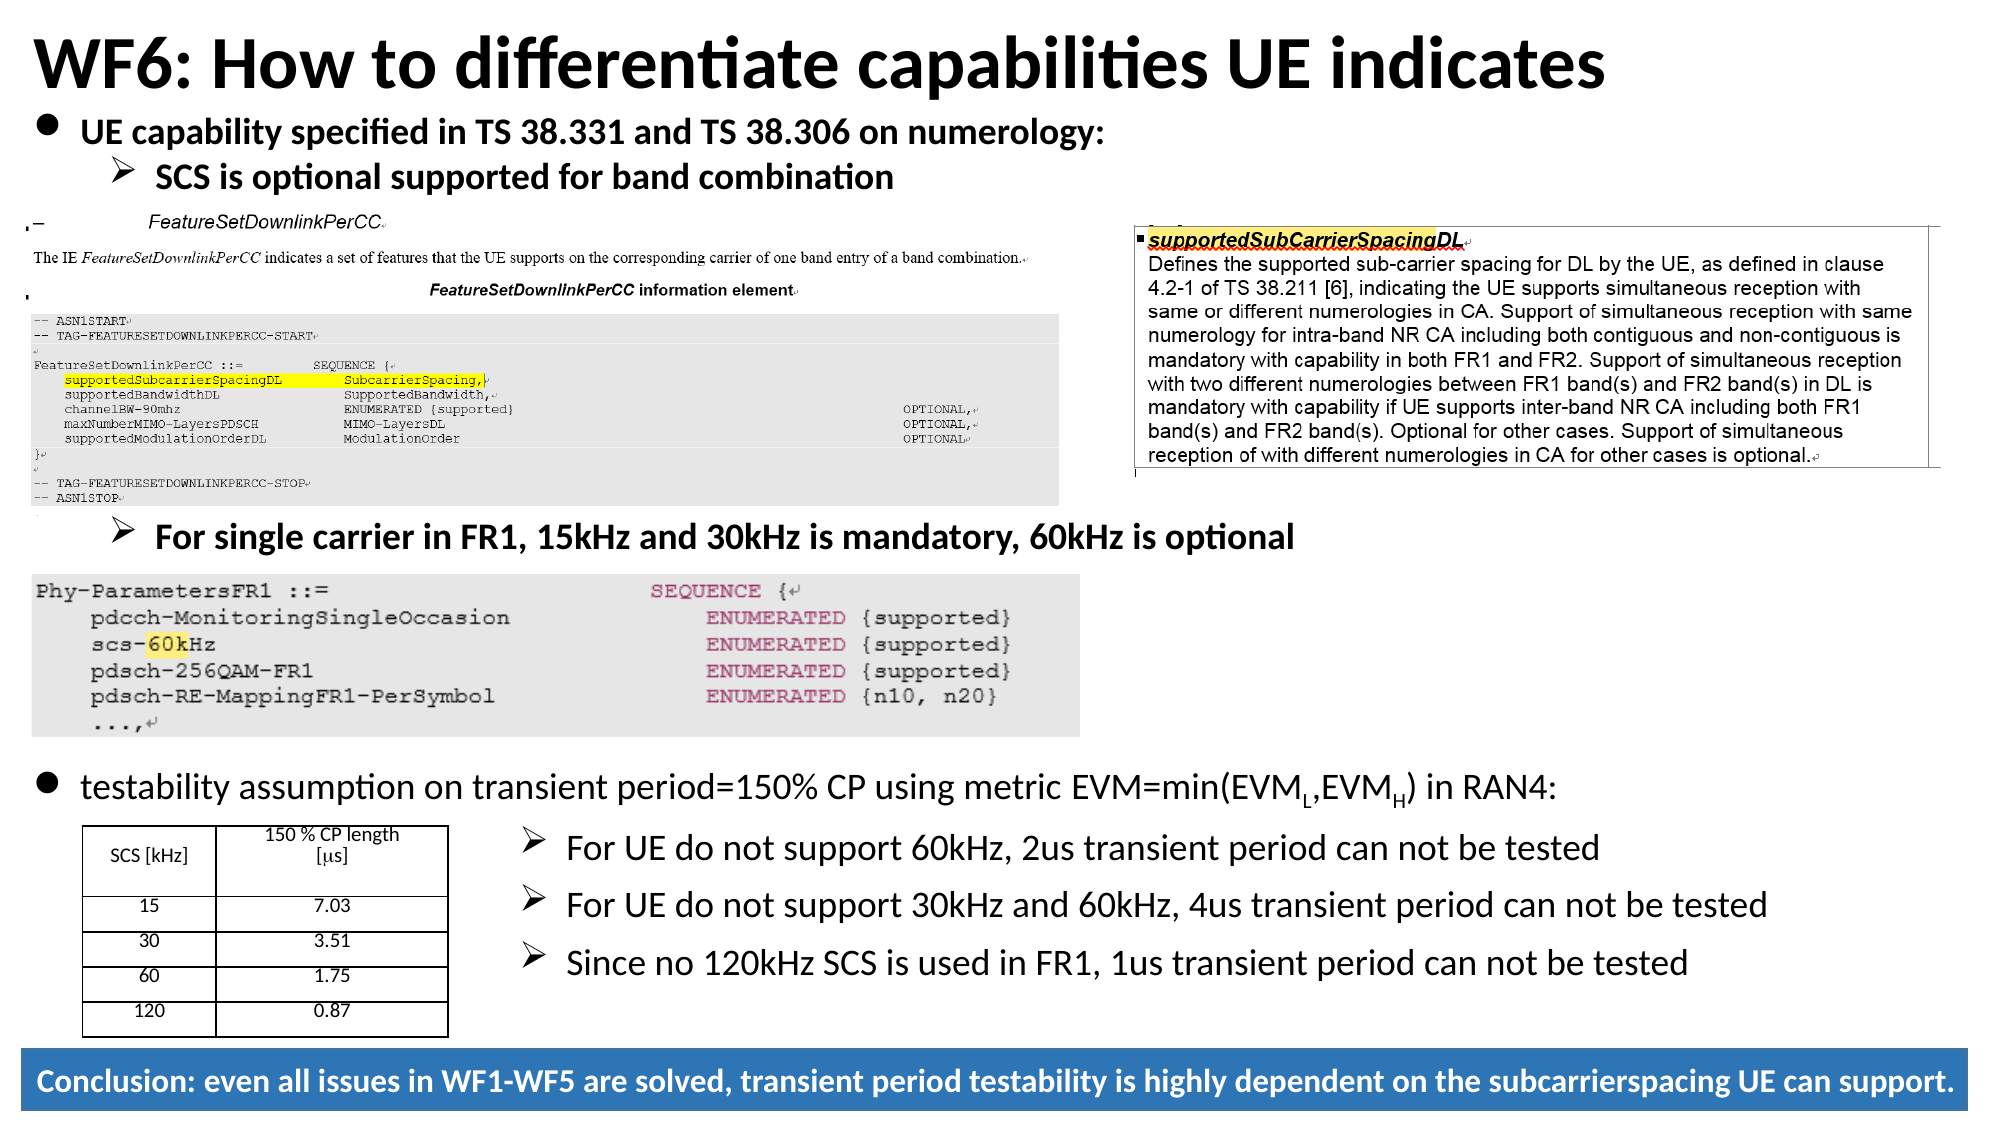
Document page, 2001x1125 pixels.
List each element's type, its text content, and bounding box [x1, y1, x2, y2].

table_cell 60 [83, 968, 215, 1001]
table_cell 1.75 [217, 968, 447, 1001]
table_cell 3.51 [217, 933, 447, 966]
text_box WF6: How to differentiate capabilities UE indicates [18, 11, 1744, 99]
table_cell 120 [83, 1003, 215, 1036]
text_box testability assumption on transient period=150% CP using metric EVM=min(EVML,EVMH) in RAN4: [18, 754, 1941, 821]
picture [1124, 225, 1941, 477]
text_box Conclusion: even all issues in WF1-WF5 are solved, transient period testability is highly dependent on the subcarrierspacing UE can support. [22, 1051, 2000, 1107]
text_box For UE do not support 60kHz, 2us transient period can not be tested For UE do not support 30kHz and 60kHz, 4us transient period can not be tested Since no 120kHz SCS is used in FR1, 1us transient period can not be tested [504, 815, 1941, 990]
table_cell 0.87 [217, 1003, 447, 1036]
table_header SCS [kHz] [83, 827, 215, 896]
text_box UE capability specified in TS 38.331 and TS 38.306 on numerology: SCS is optional supported for band combination For single carrier in FR1, 15kHz and 30kHz is mandatory, 60kHz is optional [18, 99, 1929, 565]
text_box [21, 1048, 1968, 1111]
table_cell 7.03 [217, 897, 447, 931]
table_cell 30 [83, 933, 215, 966]
table_header 150 % CP length [s] [217, 827, 447, 896]
picture [18, 574, 1080, 742]
table_cell 15 [83, 897, 215, 931]
picture [26, 208, 1059, 516]
